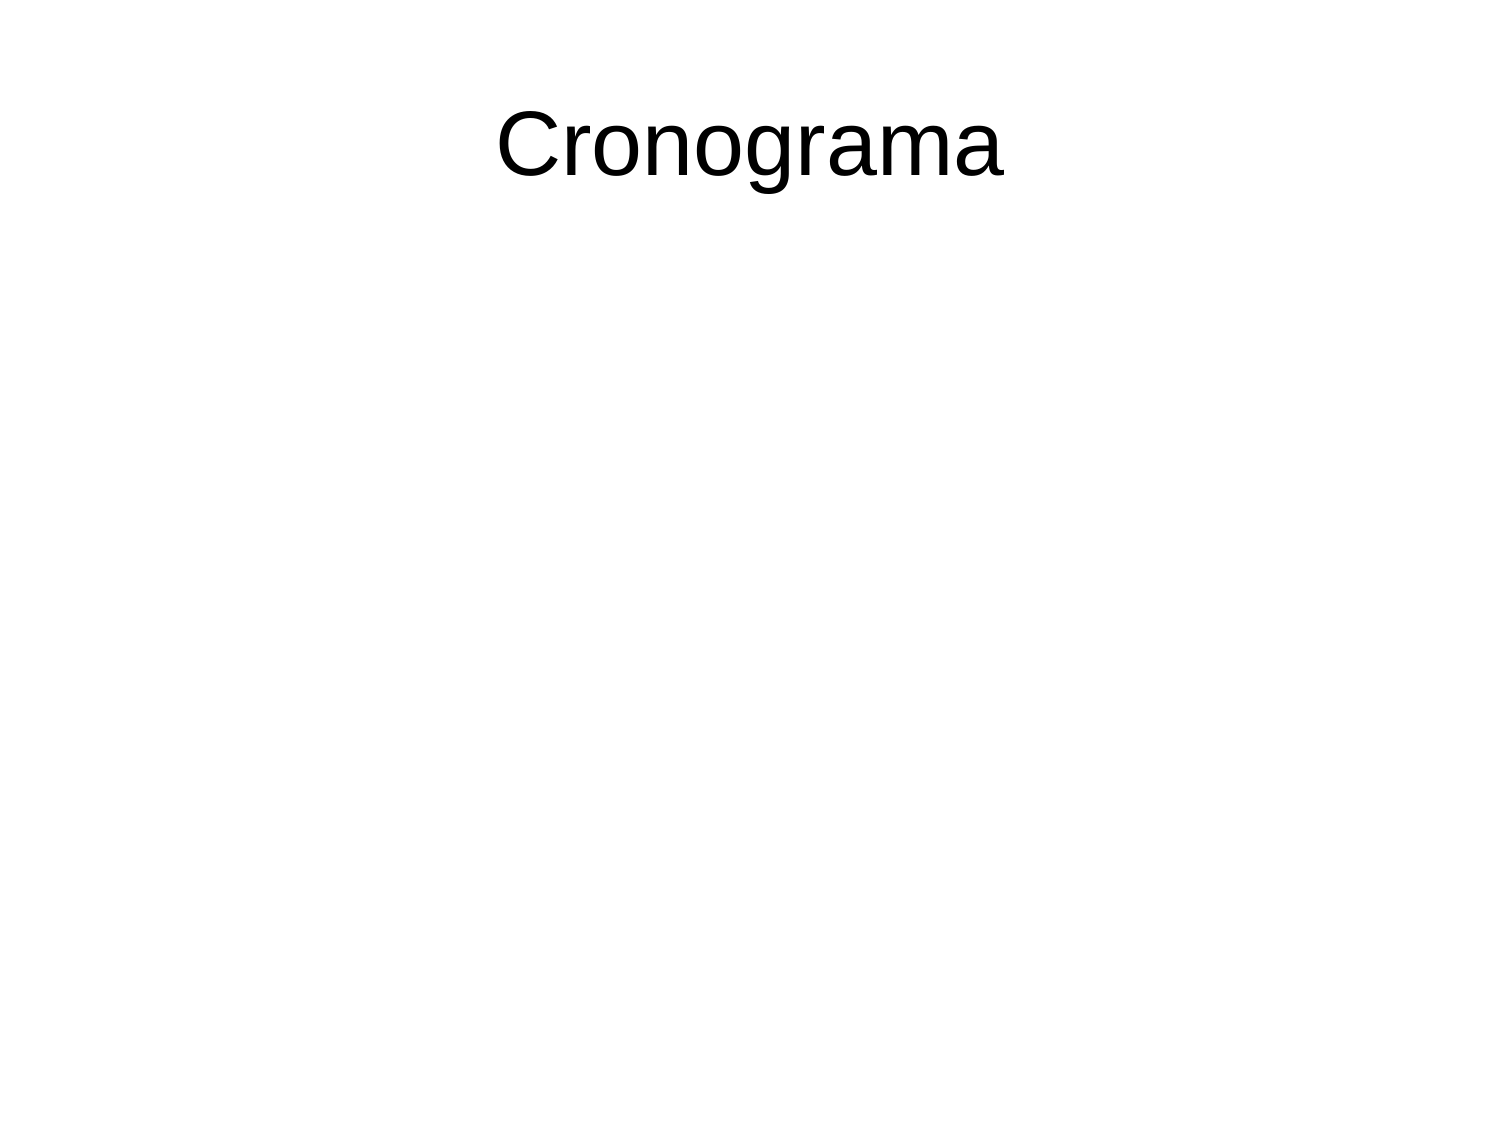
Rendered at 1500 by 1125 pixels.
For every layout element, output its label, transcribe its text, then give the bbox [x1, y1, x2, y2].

title Cronograma [74, 44, 1426, 233]
